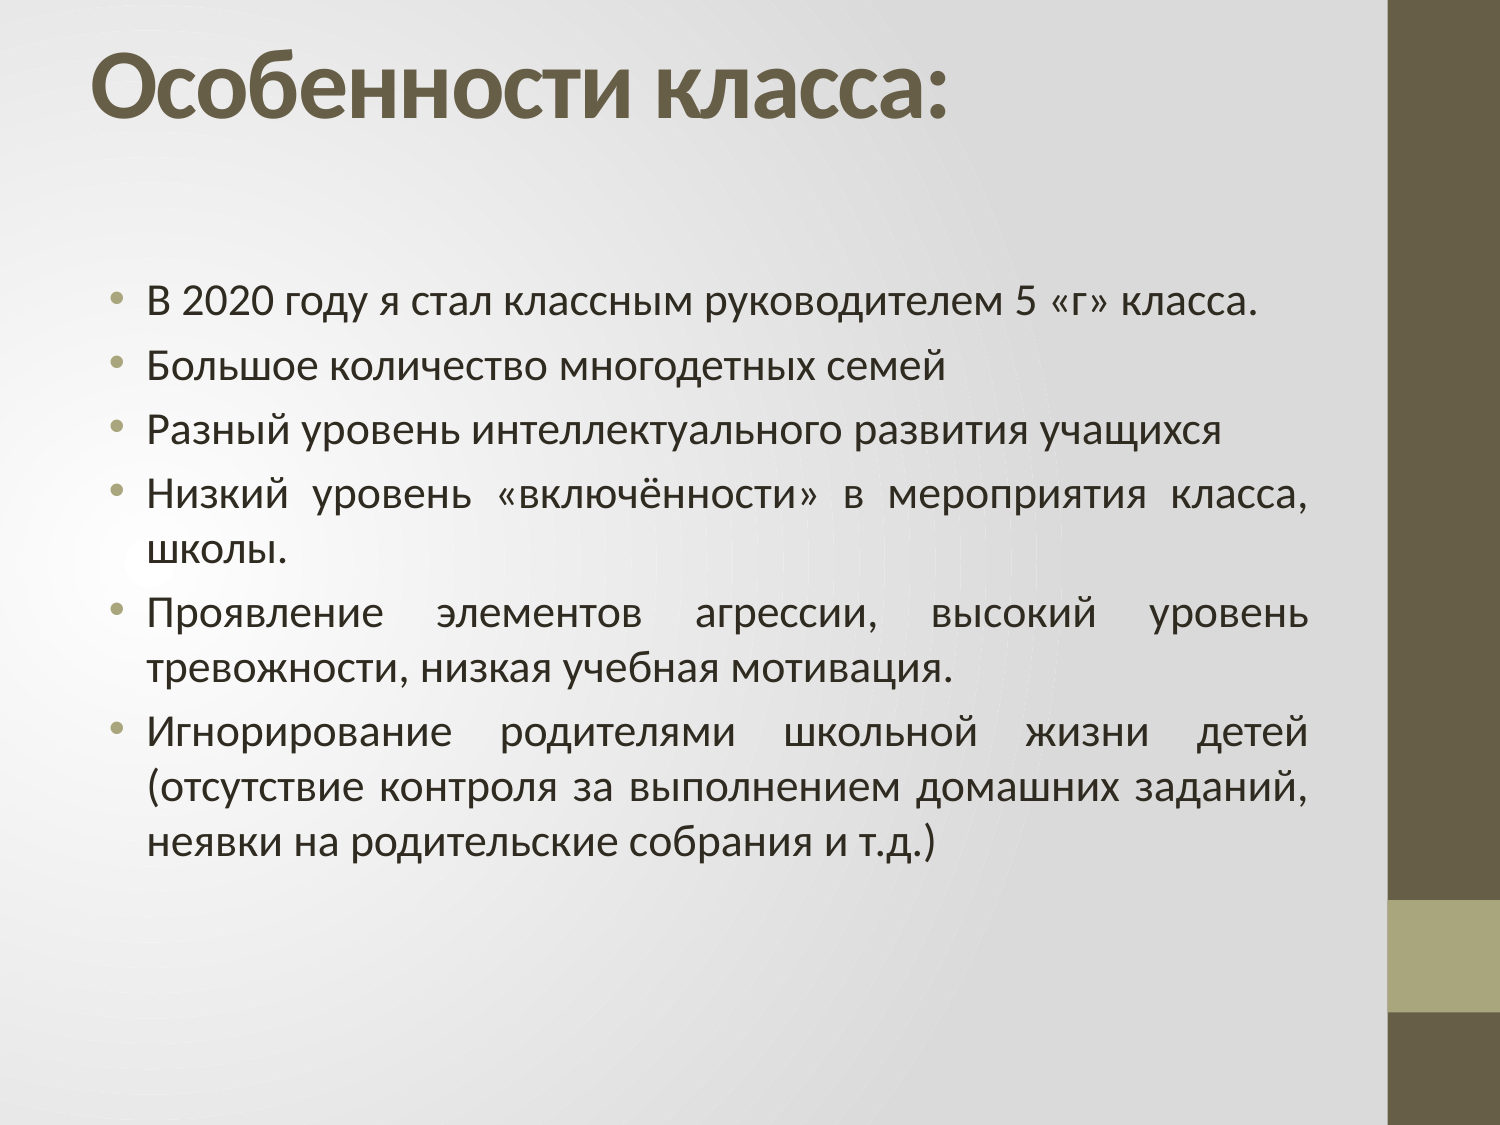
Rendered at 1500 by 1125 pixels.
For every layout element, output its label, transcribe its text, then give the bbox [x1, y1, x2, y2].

list В 2020 году я стал классным руководителем 5 «г» класса. Большое количество многодетных семей Разный уровень интеллектуального развития учащихся Низкий уровень «включённости» в мероприятия класса, школы. Проявление элементов агрессии, высокий уровень тревожности, низкая учебная мотивация. Игнорирование родителями школьной жизни детей (отсутствие контроля за выполнением домашних заданий, неявки на родительские собрания и т.д.) [75, 262, 1325, 1050]
title Особенности класса: [75, 45, 1325, 233]
